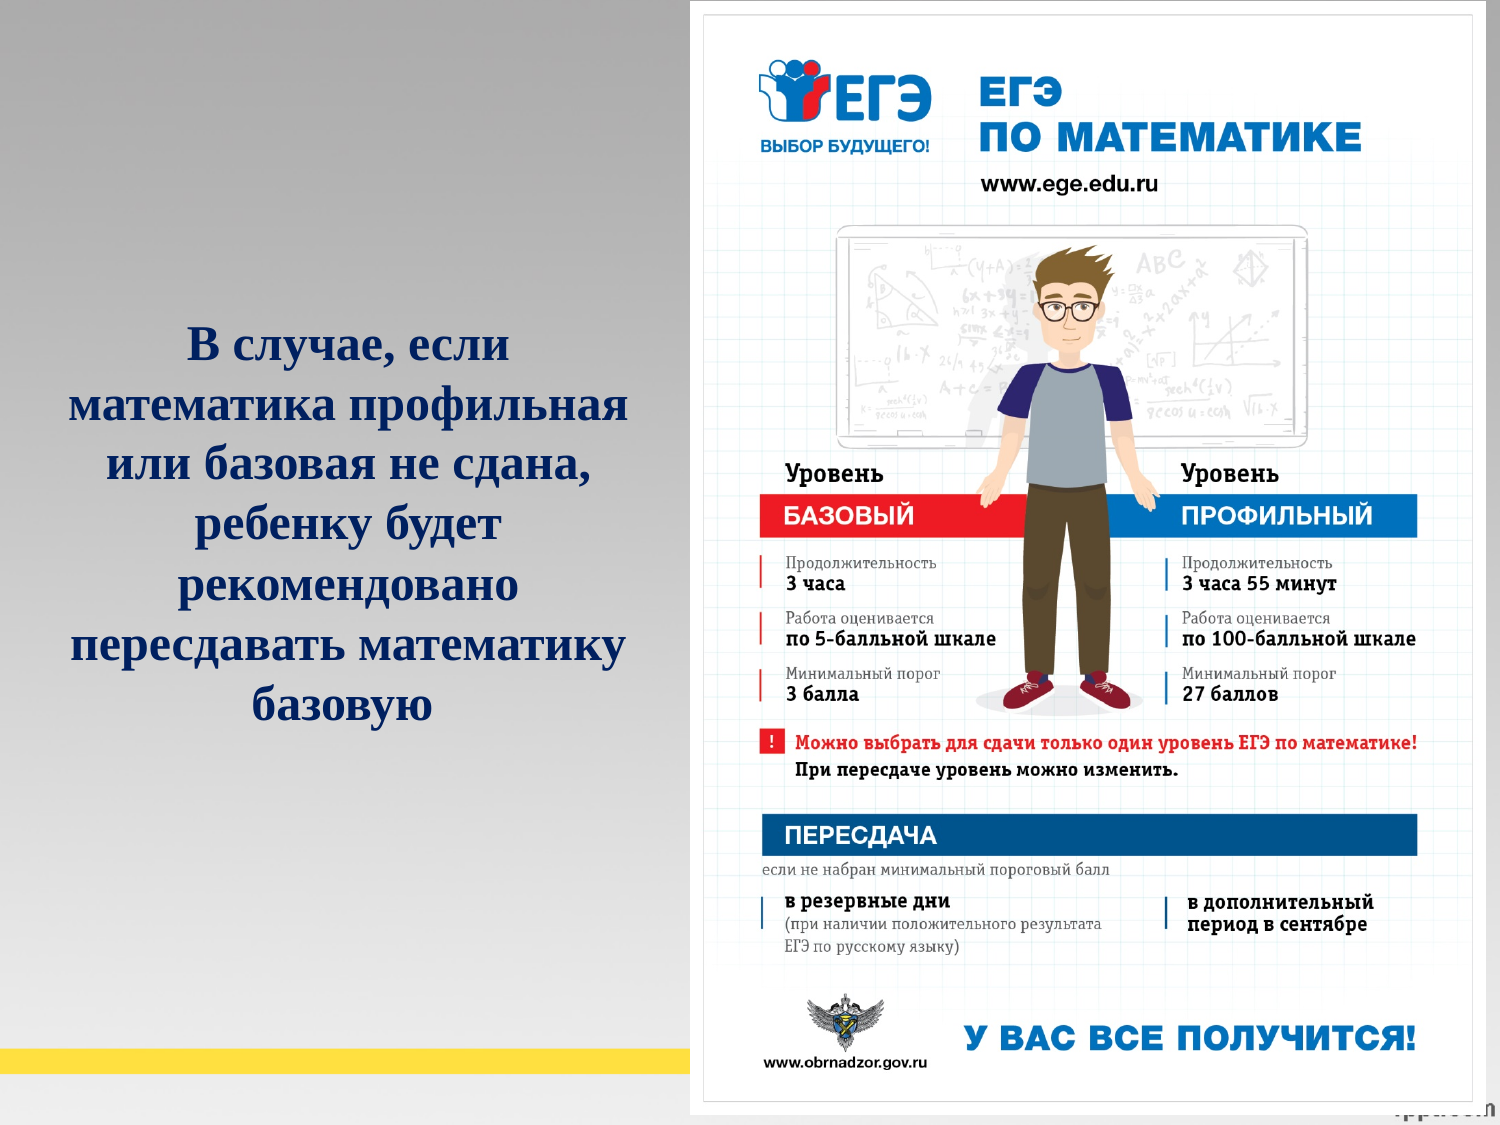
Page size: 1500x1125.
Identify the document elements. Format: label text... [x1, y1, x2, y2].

picture [0, 0, 1500, 1125]
text_box В случае, если математика профильная или базовая не сдана, ребенку будет рекомендовано пересдавать математику базовую [41, 302, 656, 738]
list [690, 1, 1486, 1115]
